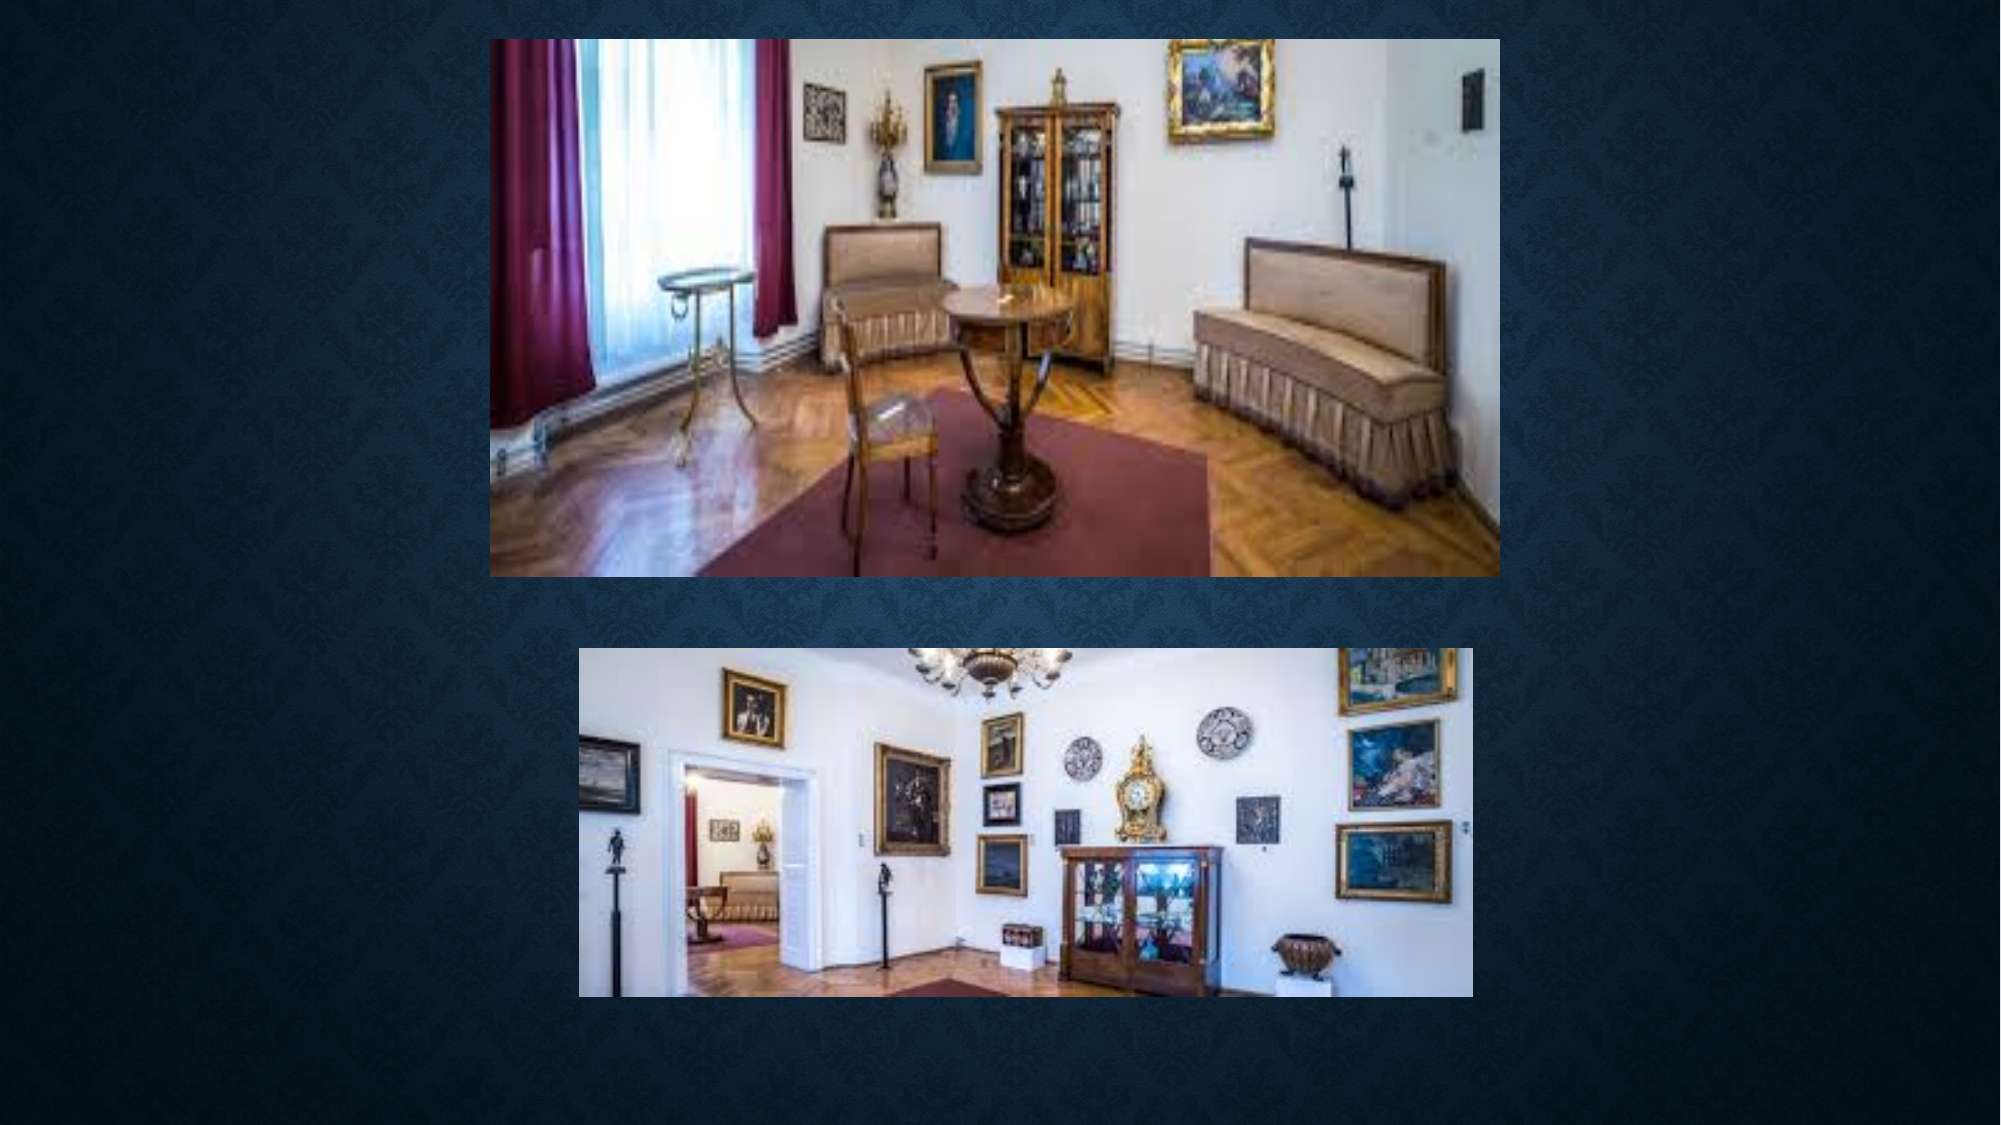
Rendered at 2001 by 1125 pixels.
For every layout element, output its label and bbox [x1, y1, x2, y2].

picture [578, 647, 1474, 997]
picture [489, 39, 1501, 577]
